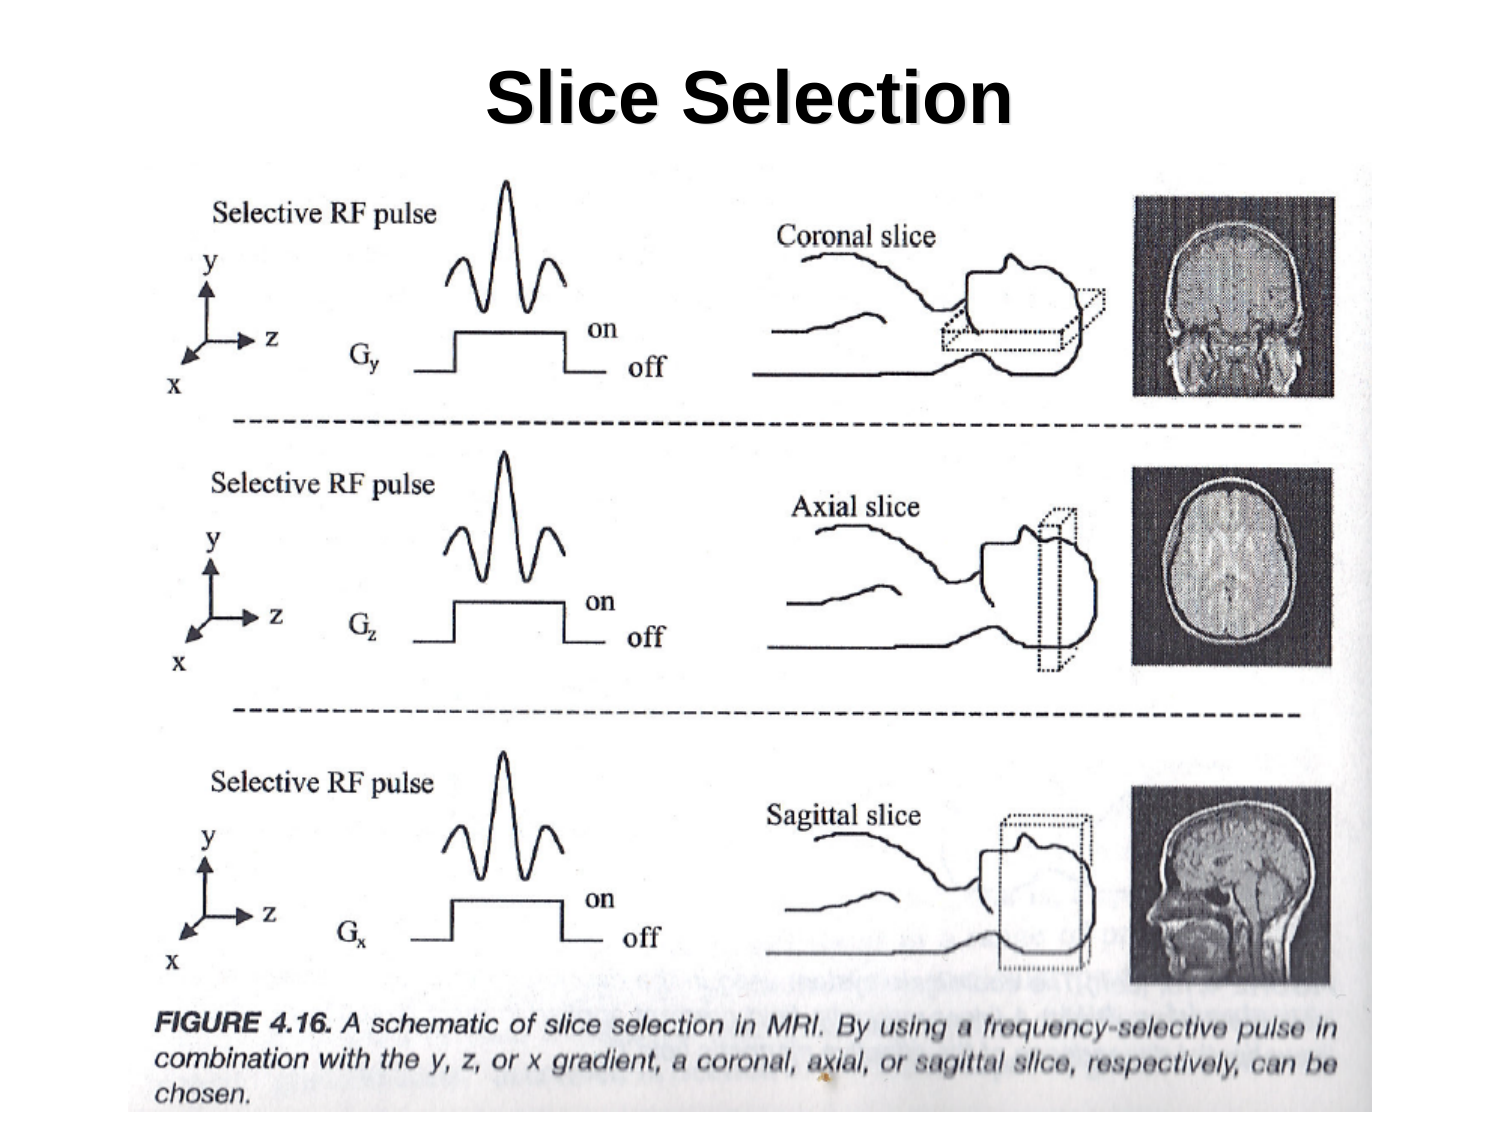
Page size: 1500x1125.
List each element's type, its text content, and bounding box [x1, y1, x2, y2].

picture [128, 162, 1372, 1112]
title Slice Selection [24, 24, 1476, 163]
